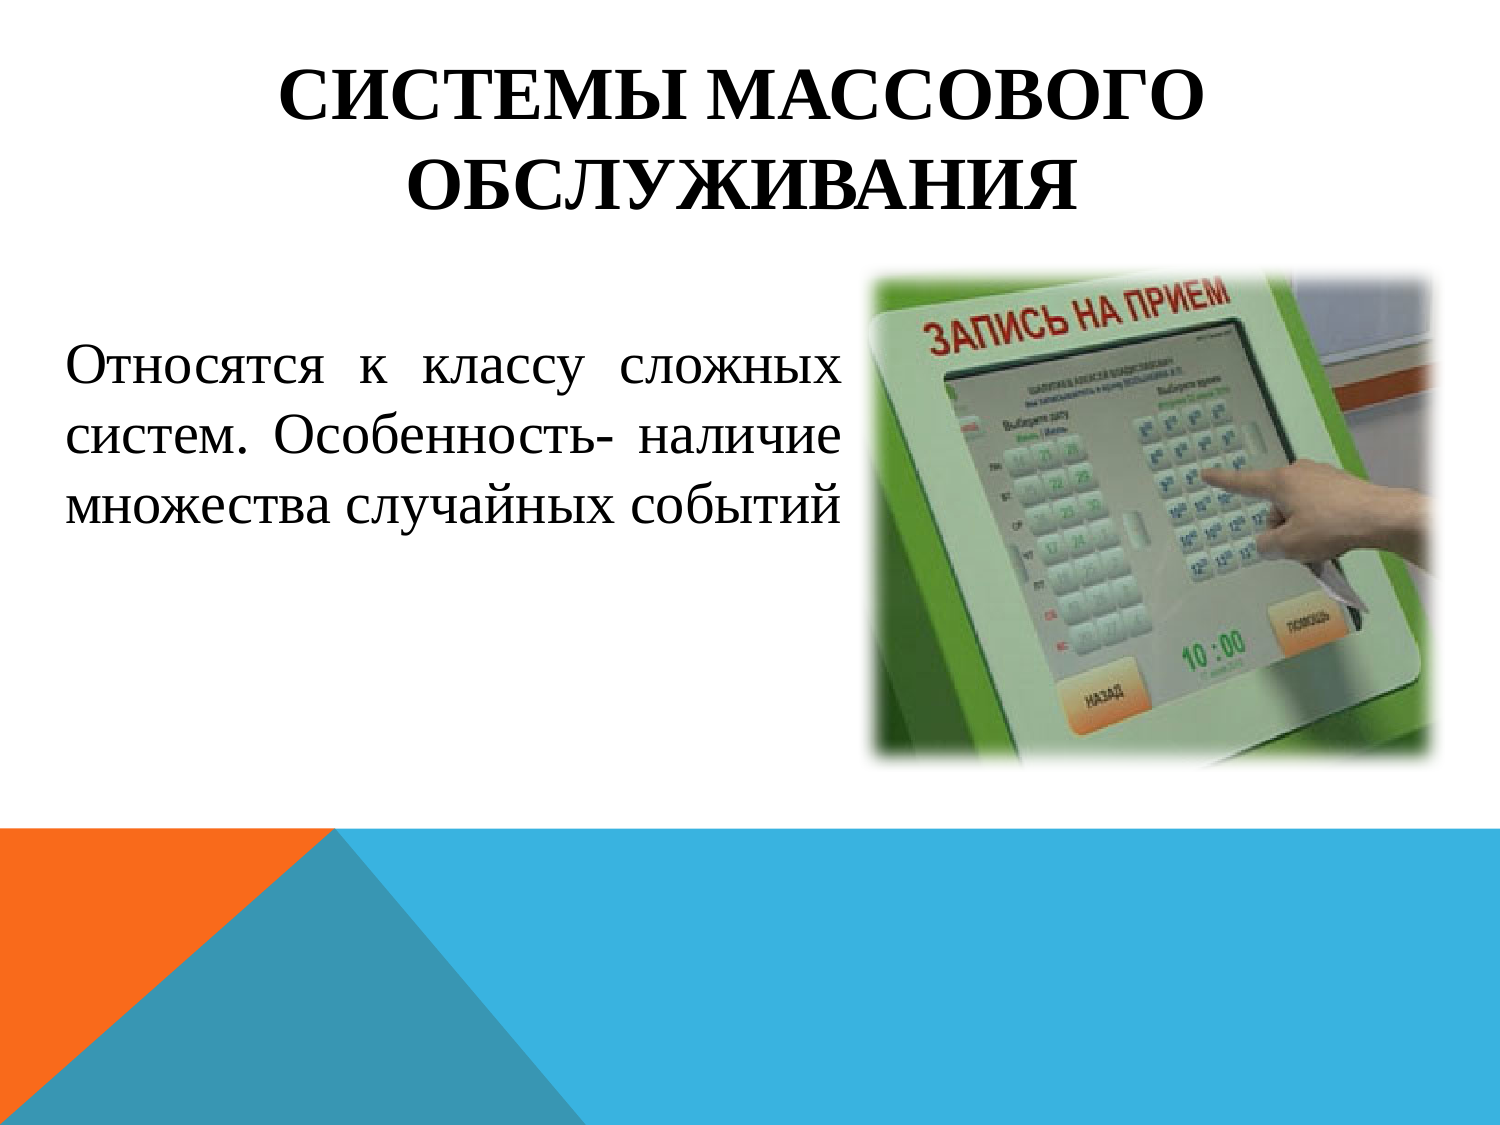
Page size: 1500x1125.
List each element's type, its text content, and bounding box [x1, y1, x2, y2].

picture [856, 262, 1446, 774]
text_box Относятся к классу сложных систем. Особенность- наличие множества случайных событий [50, 317, 851, 543]
text_box СИСТЕМЫ МАССОВОГО ОБСЛУЖИВАНИЯ [261, 36, 1224, 232]
